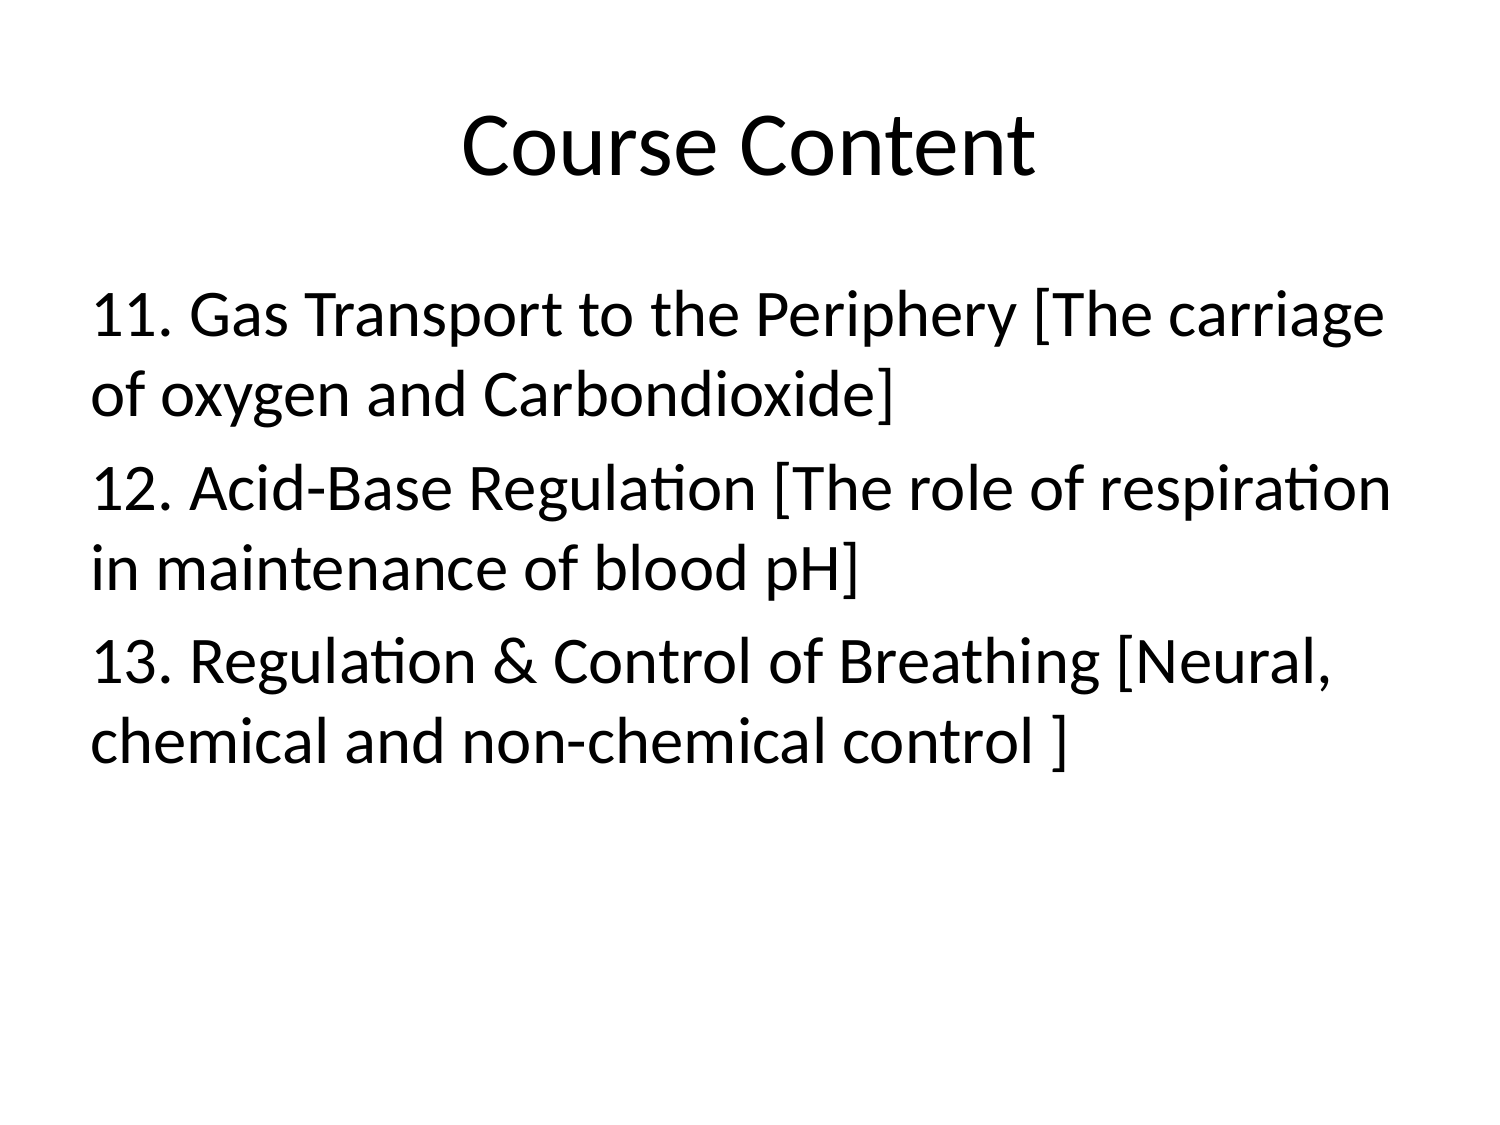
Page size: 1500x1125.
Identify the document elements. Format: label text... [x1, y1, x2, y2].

title Course Content [75, 45, 1425, 233]
list 11. Gas Transport to the Periphery [The carriage of oxygen and Carbondioxide] 12. Acid-Base Regulation [The role of respiration in maintenance of blood pH] 13. Regulation & Control of Breathing [Neural, chemical and non-chemical control ] [75, 262, 1425, 1005]
